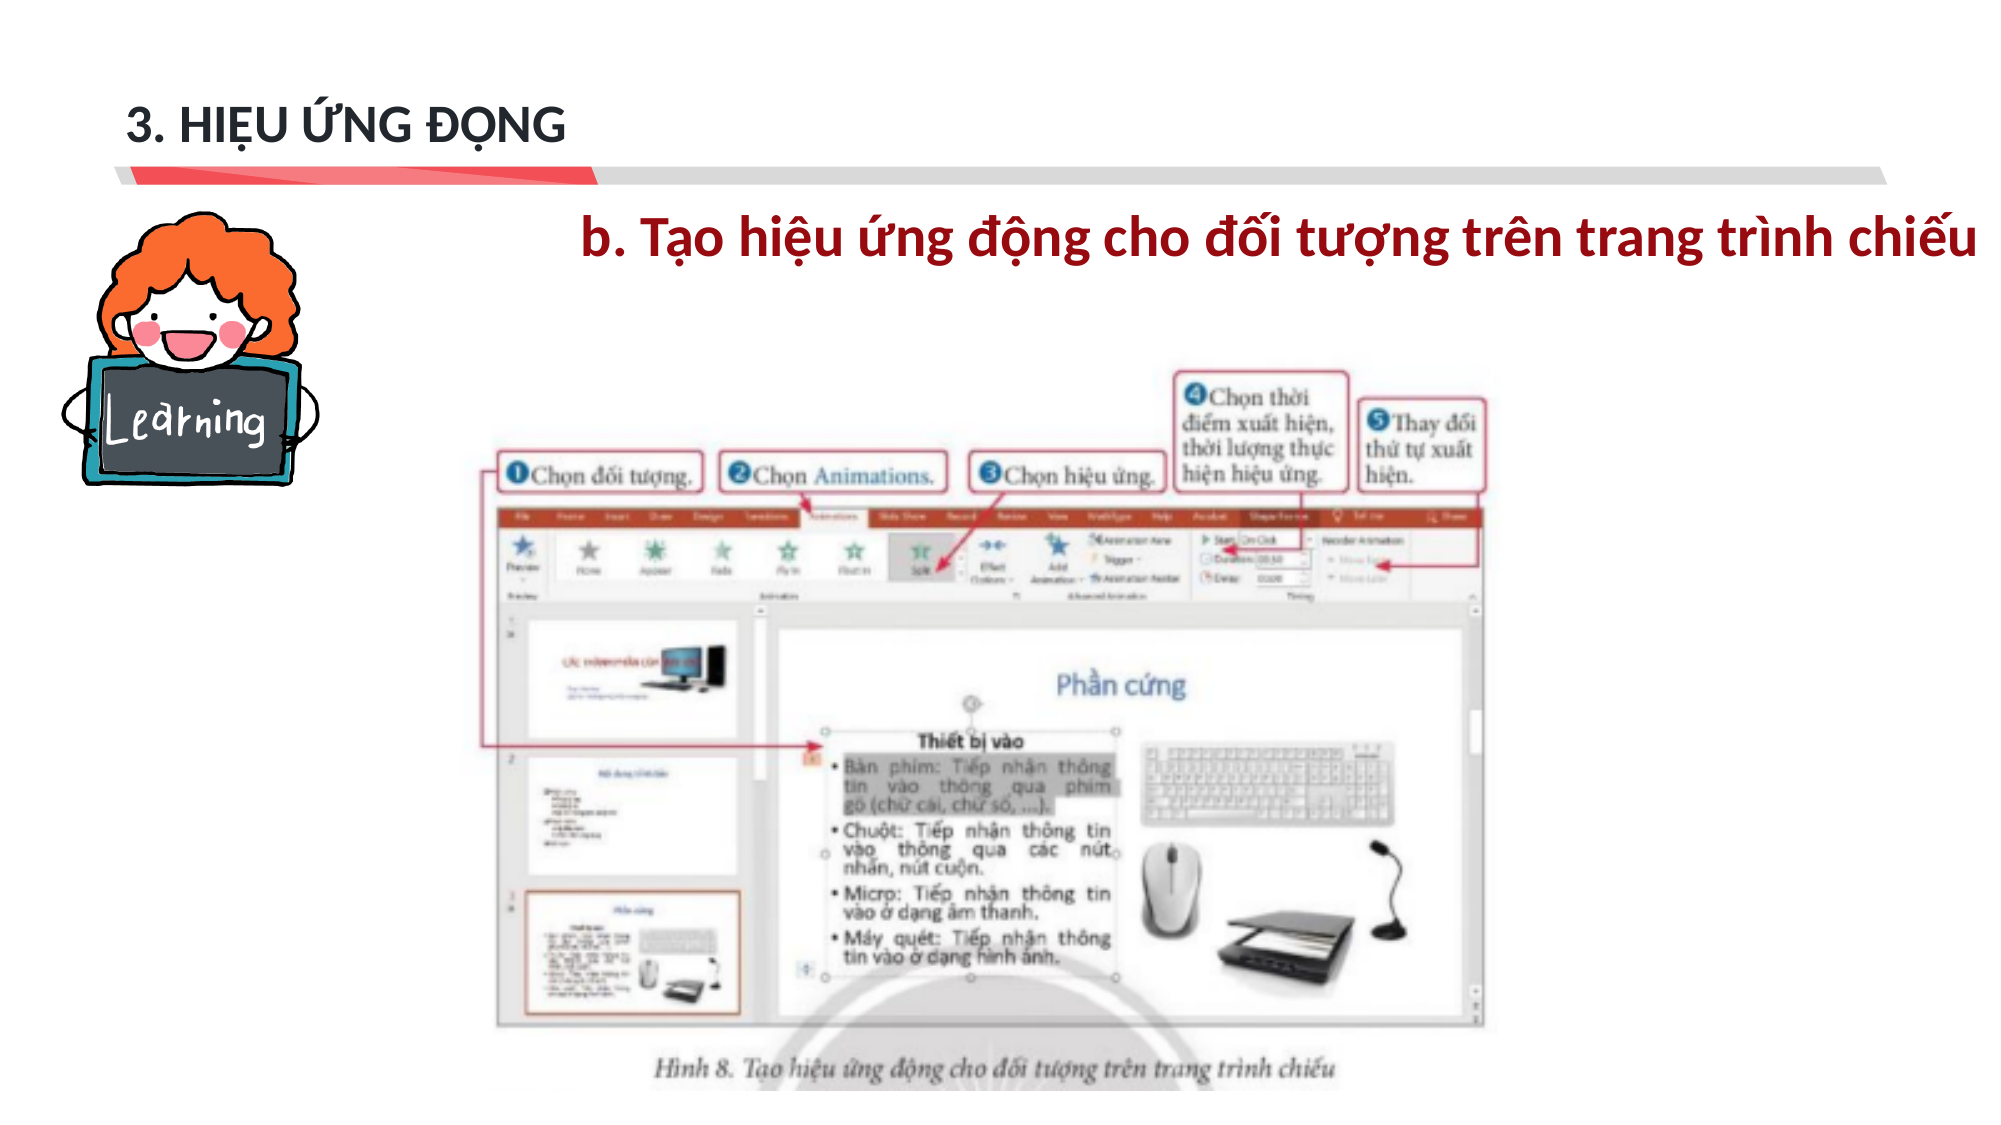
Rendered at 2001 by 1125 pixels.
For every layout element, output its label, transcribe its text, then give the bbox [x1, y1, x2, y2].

picture [61, 211, 320, 487]
text_box 3. HIỆU ỨNG ĐỘNG [109, 0, 1890, 163]
text_box b. Tạo hiệu ứng động cho đối tượng trên trang trình chiếu [565, 107, 2000, 277]
picture [425, 301, 1575, 1091]
